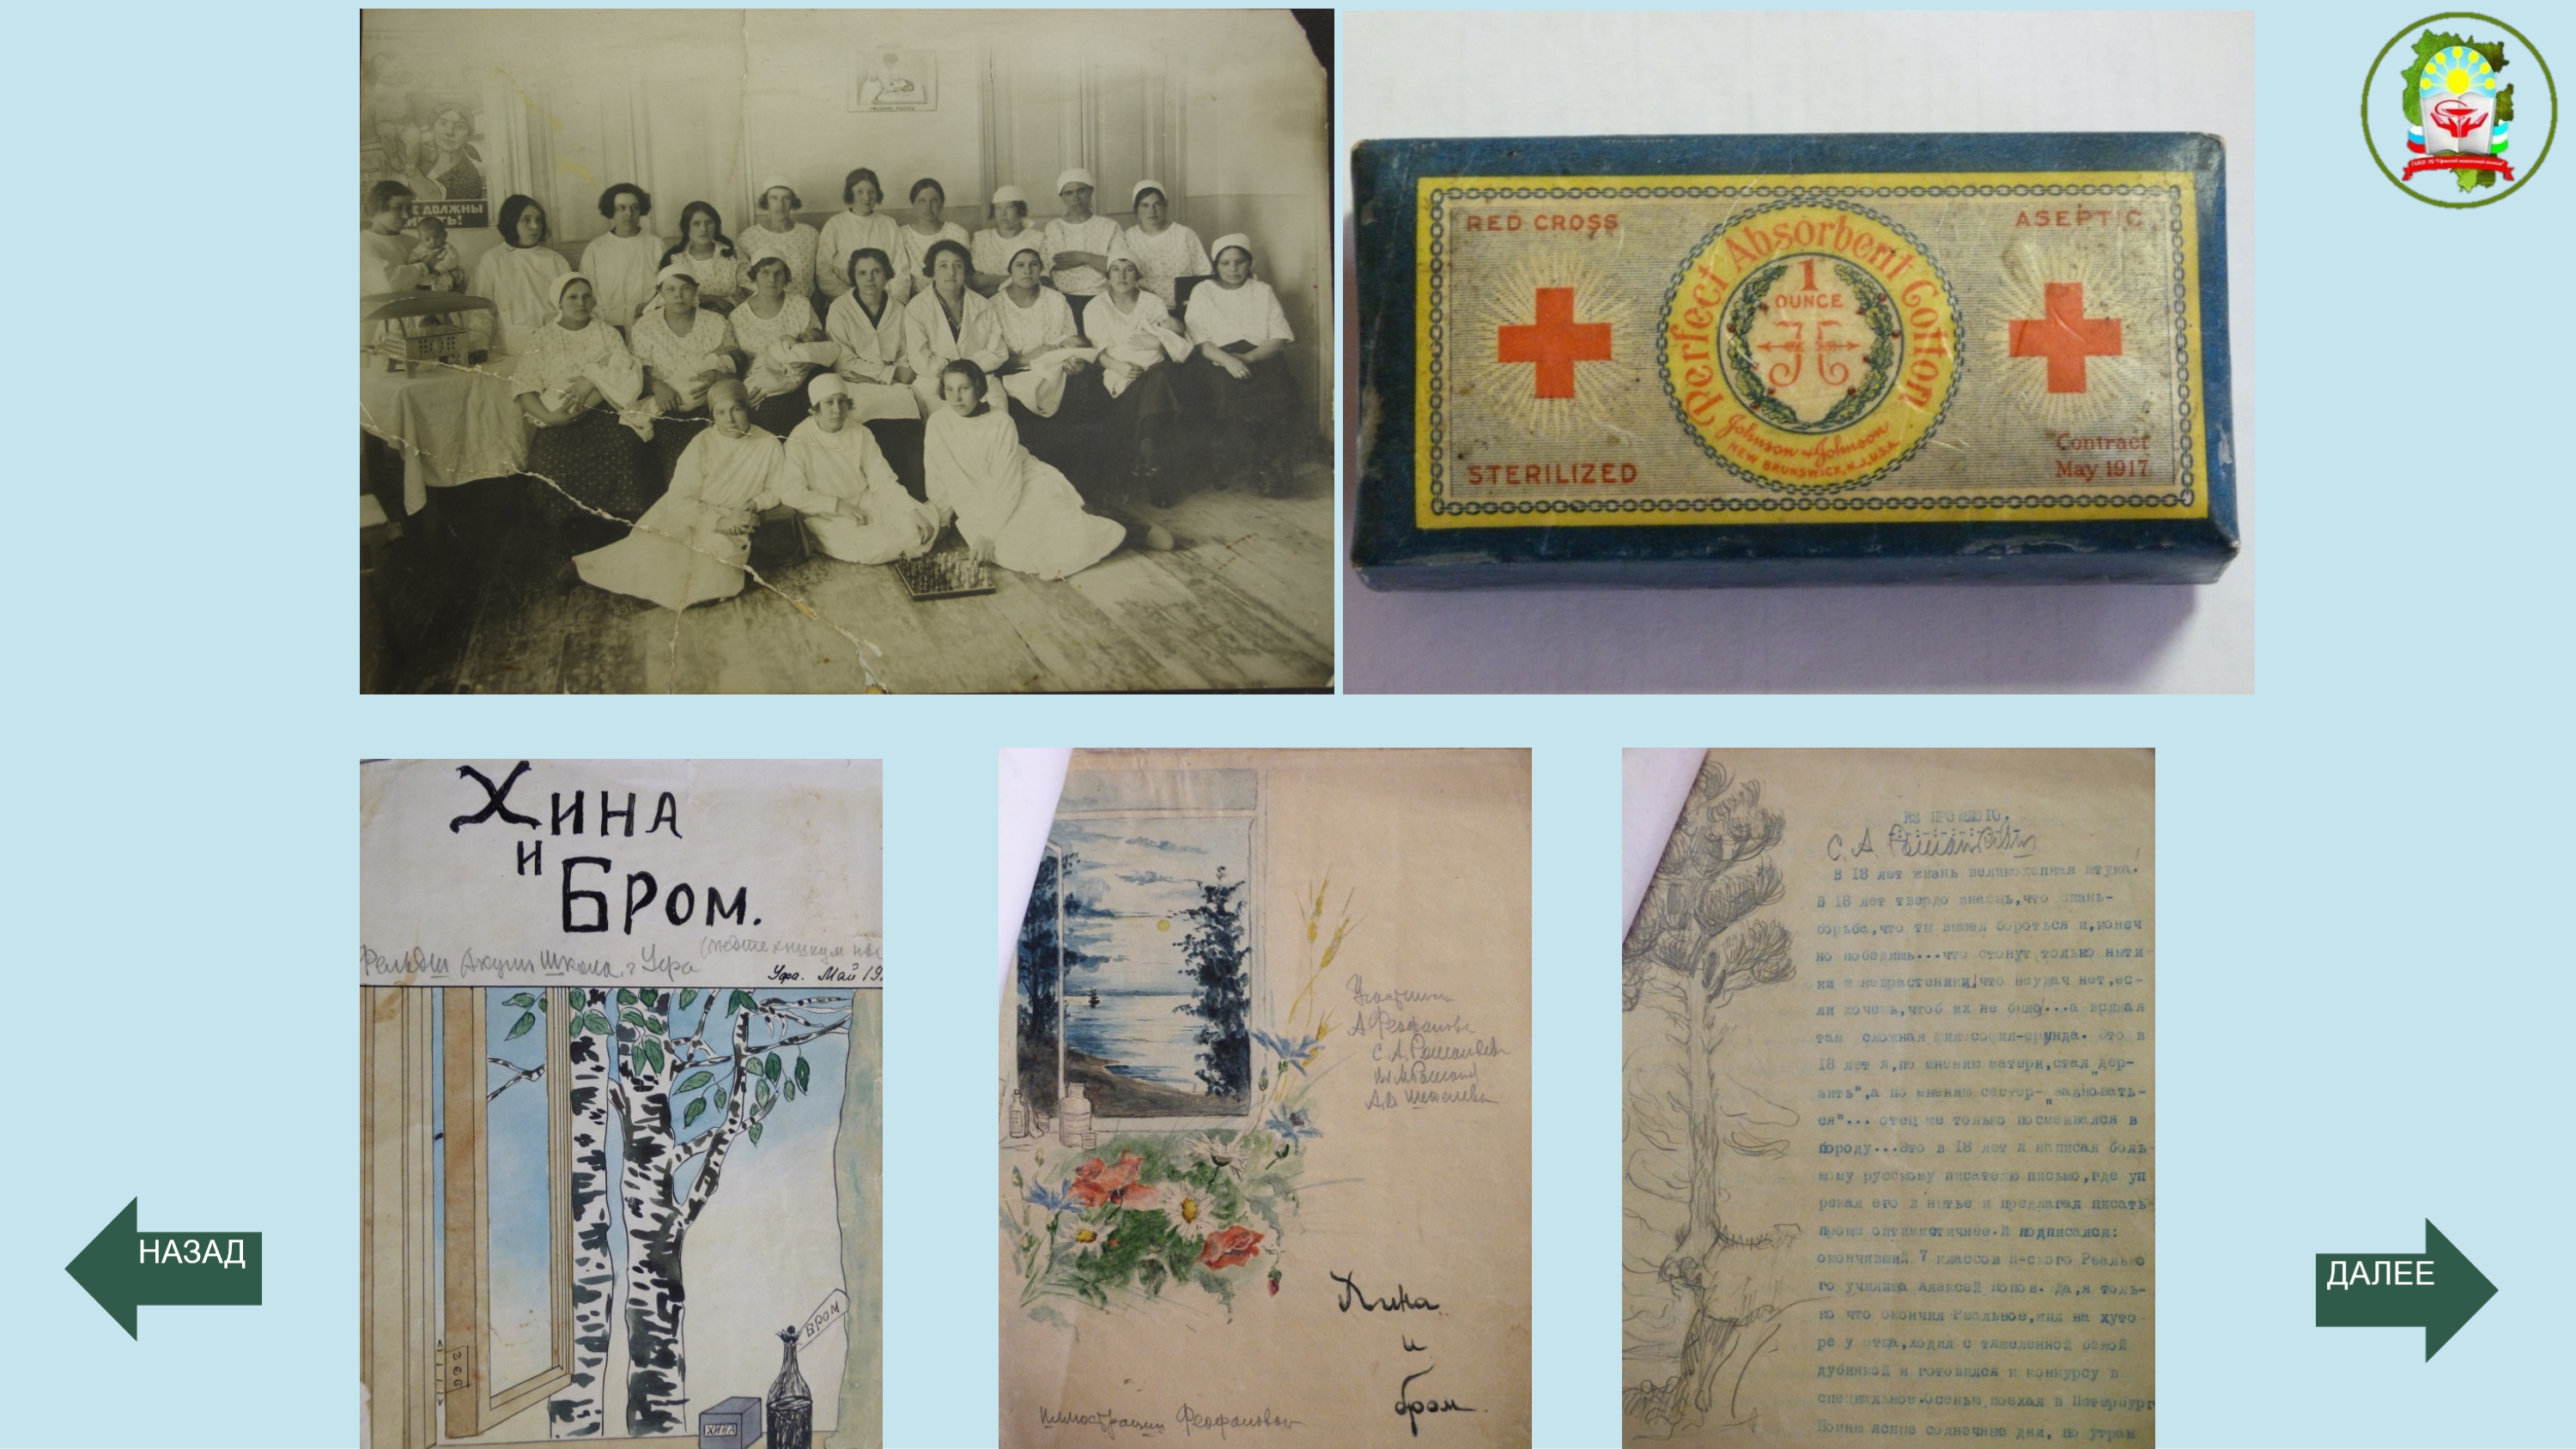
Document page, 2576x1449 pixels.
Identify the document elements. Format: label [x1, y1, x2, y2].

picture [2342, 0, 2576, 230]
picture [1343, 10, 2255, 694]
picture [999, 748, 1532, 1449]
picture [2307, 1217, 2499, 1363]
picture [64, 759, 883, 1449]
picture [1622, 748, 2156, 1449]
picture [359, 9, 1334, 694]
